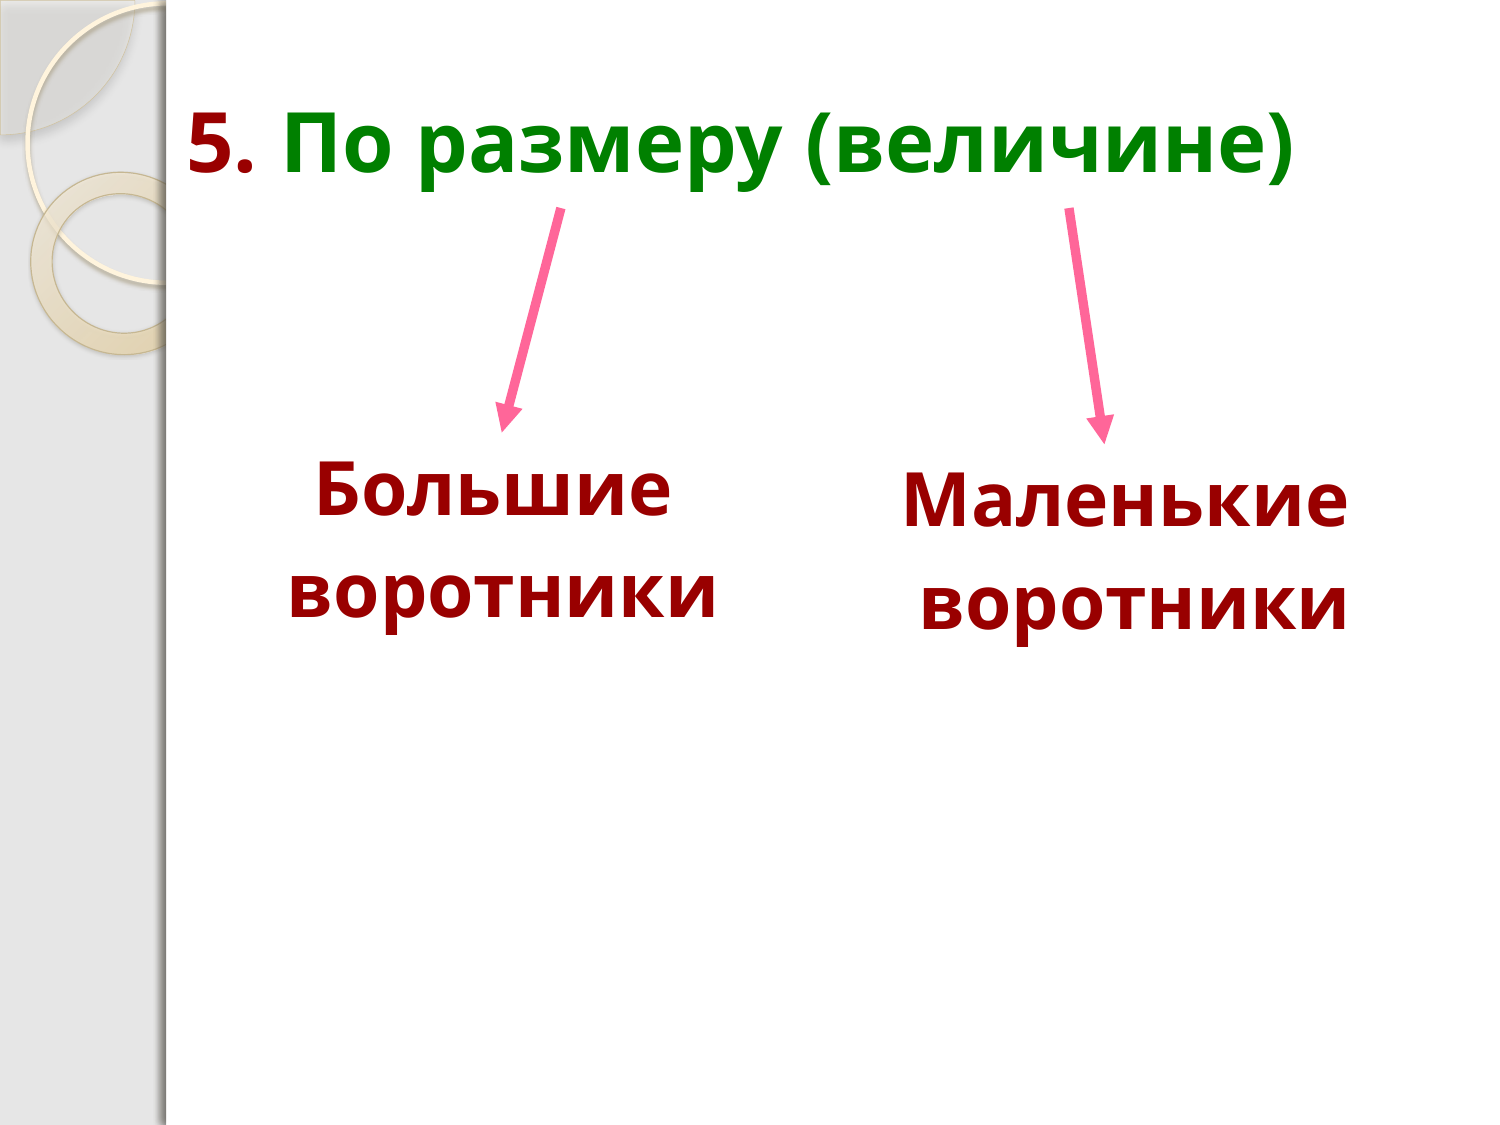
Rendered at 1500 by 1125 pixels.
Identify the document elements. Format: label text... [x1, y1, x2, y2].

text_box Маленькие воротники [844, 444, 1412, 689]
title 5. По размеру (величине) [171, 45, 1466, 233]
text_box [1068, 208, 1109, 445]
list Большие воротники [241, 432, 751, 678]
text_box [498, 208, 562, 433]
